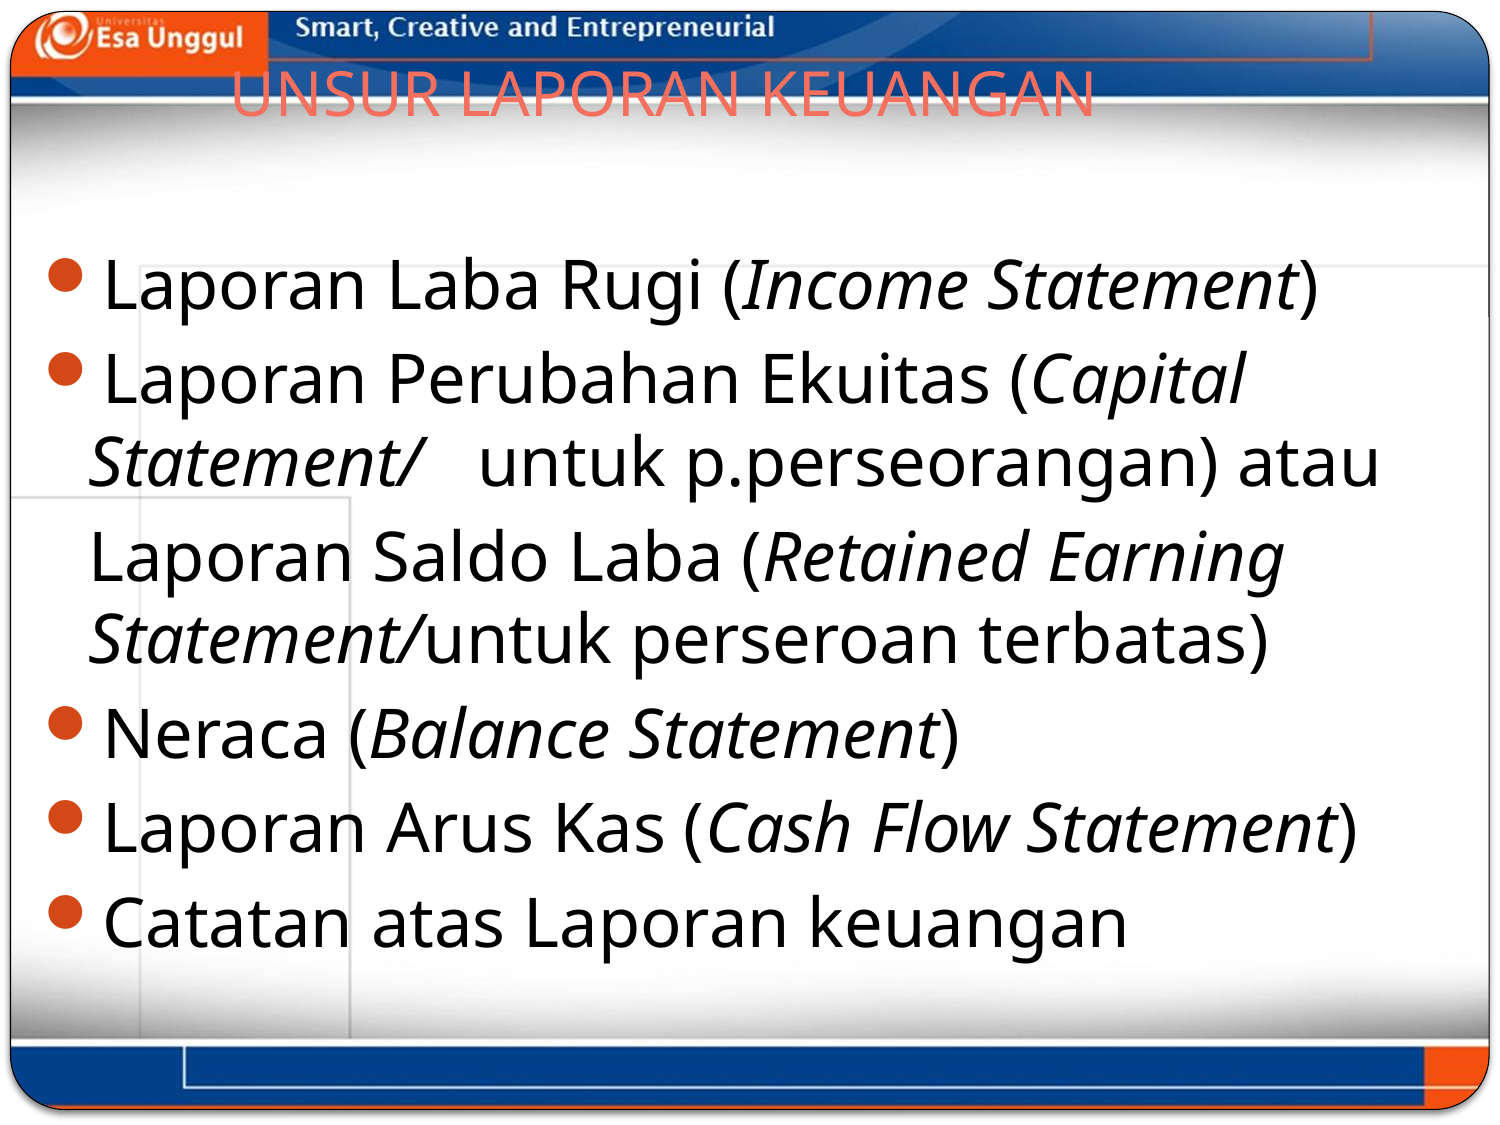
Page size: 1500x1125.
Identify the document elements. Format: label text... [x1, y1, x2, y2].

picture [12, 12, 1488, 1108]
list Laporan Laba Rugi (Income Statement) Laporan Perubahan Ekuitas (Capital Statement/ untuk p.perseorangan) atau Laporan Saldo Laba (Retained Earning Statement/untuk perseroan terbatas) Neraca (Balance Statement) Laporan Arus Kas (Cash Flow Statement) Catatan atas Laporan keuangan [28, 233, 1500, 983]
title UNSUR LAPORAN KEUANGAN [150, 45, 1426, 145]
